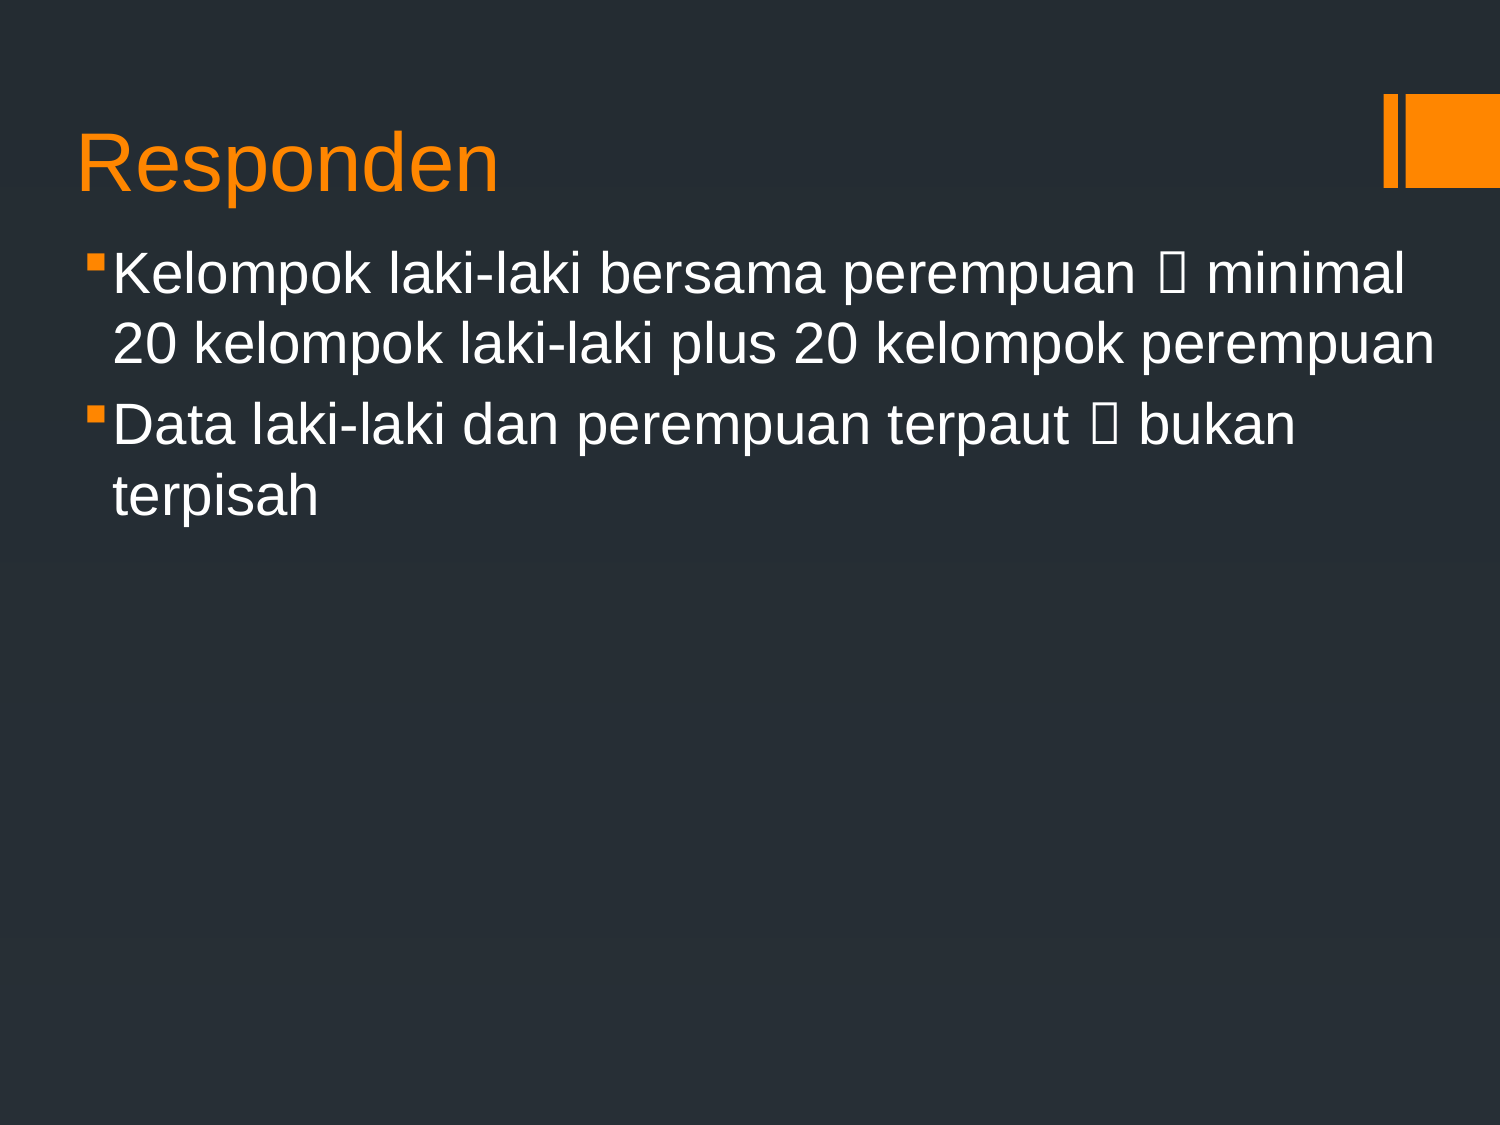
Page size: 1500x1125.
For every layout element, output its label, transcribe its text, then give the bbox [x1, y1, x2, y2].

title Responden [60, 26, 1366, 216]
list Kelompok laki-laki bersama perempuan  minimal 20 kelompok laki-laki plus 20 kelompok perempuan Data laki-laki dan perempuan terpaut  bukan terpisah [60, 227, 1473, 1047]
